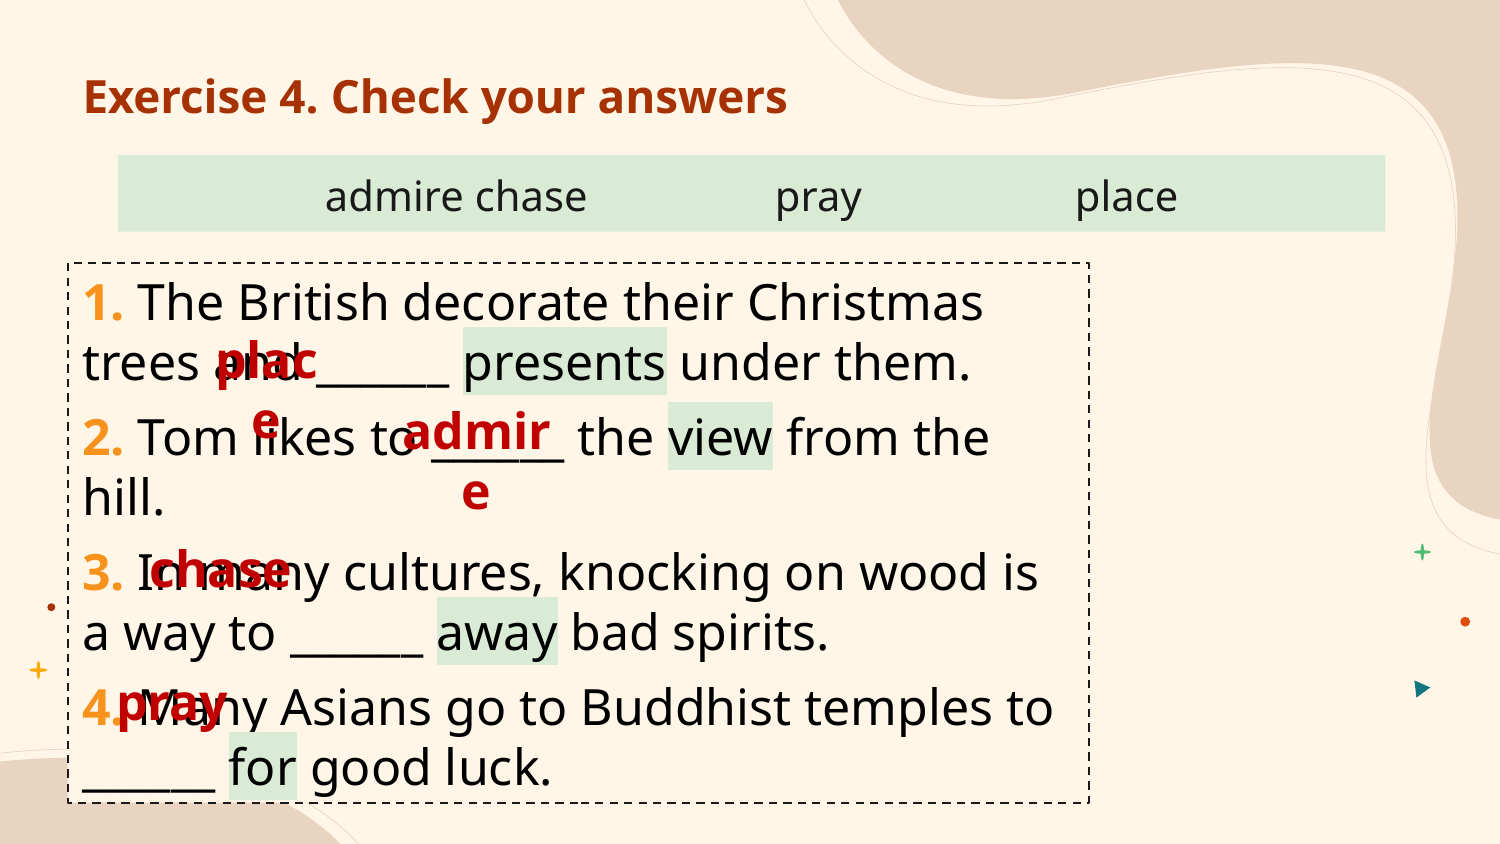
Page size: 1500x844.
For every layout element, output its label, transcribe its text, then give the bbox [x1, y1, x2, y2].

title Exercise 4. Check your answers [67, 52, 1433, 147]
text_box admire [375, 391, 579, 527]
text_box 1. The British decorate their Christmas trees and ______ presents under them. 2. Tom likes to ______ the view from the hill. 3. In many cultures, knocking on wood is a way to ______ away bad spirits. 4. Many Asians go to Buddhist temples to ______ for good luck. [67, 262, 1089, 803]
text_box place [192, 321, 341, 457]
text_box chase [134, 530, 308, 606]
text_box pray [98, 663, 246, 739]
text_box admire chase pray place [117, 155, 1386, 232]
